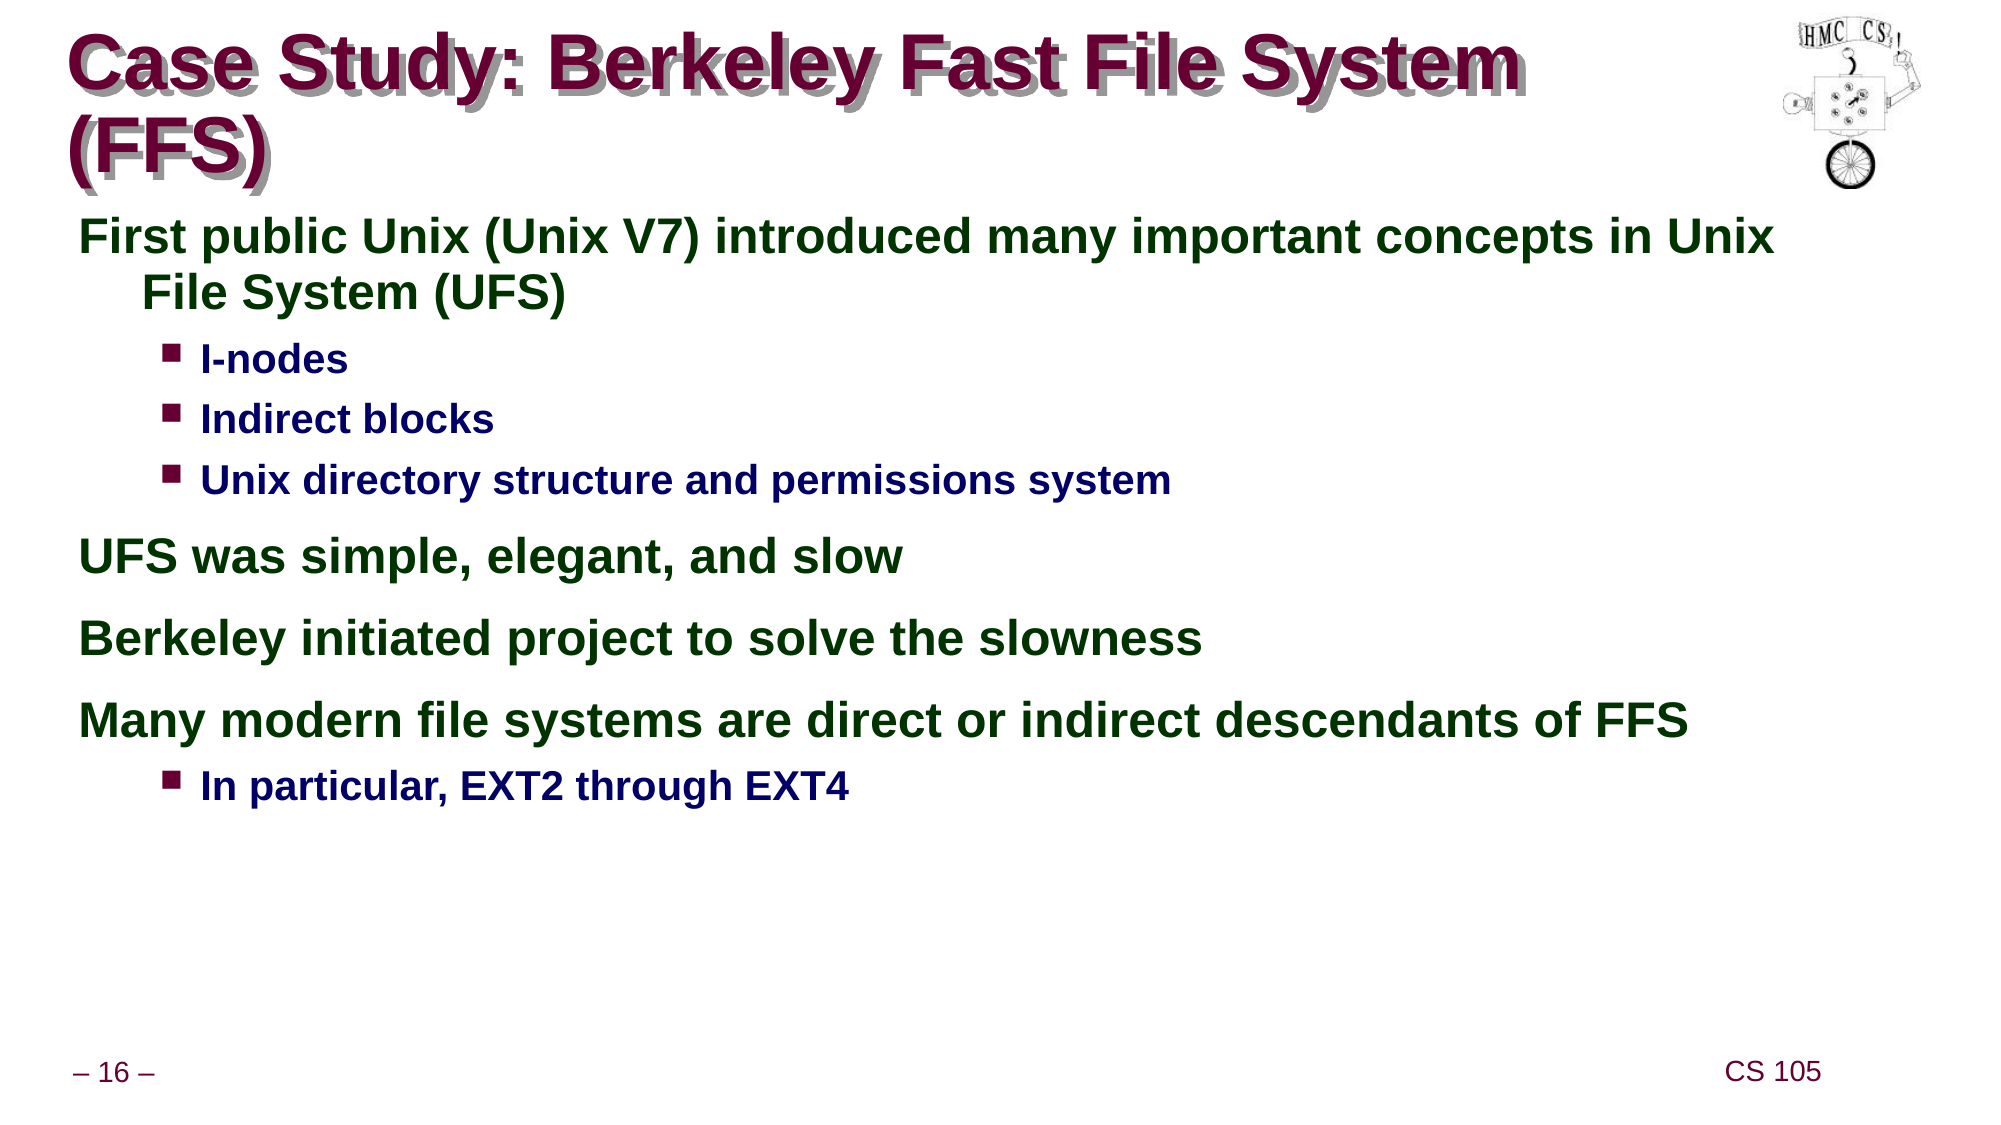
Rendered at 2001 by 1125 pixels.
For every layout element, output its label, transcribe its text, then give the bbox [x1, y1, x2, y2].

picture [1783, 12, 1921, 189]
list First public Unix (Unix V7) introduced many important concepts in Unix File System (UFS) I-nodes Indirect blocks Unix directory structure and permissions system UFS was simple, elegant, and slow Berkeley initiated project to solve the slowness Many modern file systems are direct or indirect descendants of FFS In particular, EXT2 through EXT4 [63, 200, 1881, 1058]
title Case Study: Berkeley Fast File System (FFS) [66, 37, 1700, 175]
